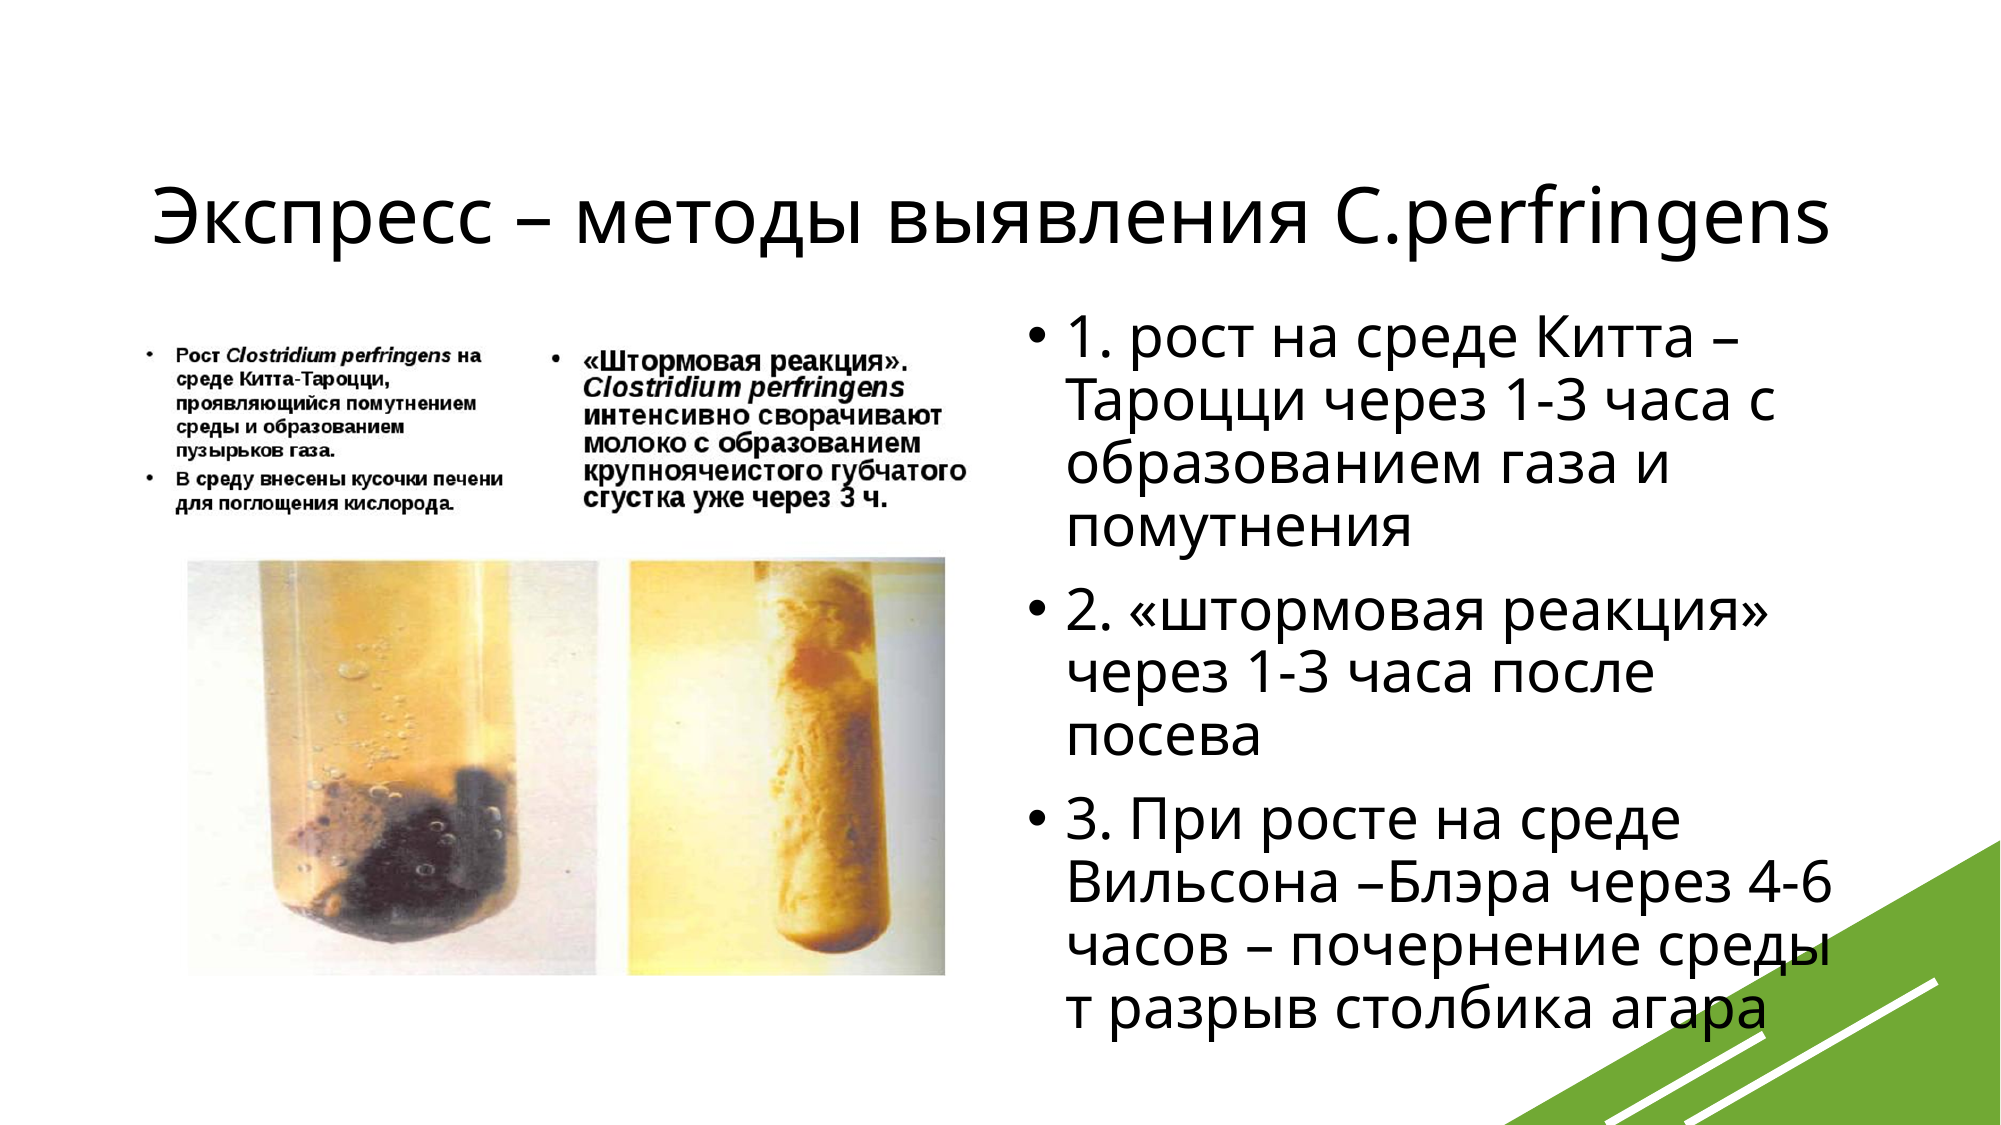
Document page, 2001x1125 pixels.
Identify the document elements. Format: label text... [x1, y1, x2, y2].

list 1. рост на среде Китта –Тароцци через 1-3 часа с образованием газа и помутнения 2. «штормовая реакция» через 1-3 часа после посева 3. При росте на среде Вильсона –Блэра через 4-6 часов – почернение среды т разрыв столбика агара [1012, 299, 1863, 1014]
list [137, 337, 988, 976]
title Экспресс – методы выявления C.perfringens [137, 158, 1863, 278]
